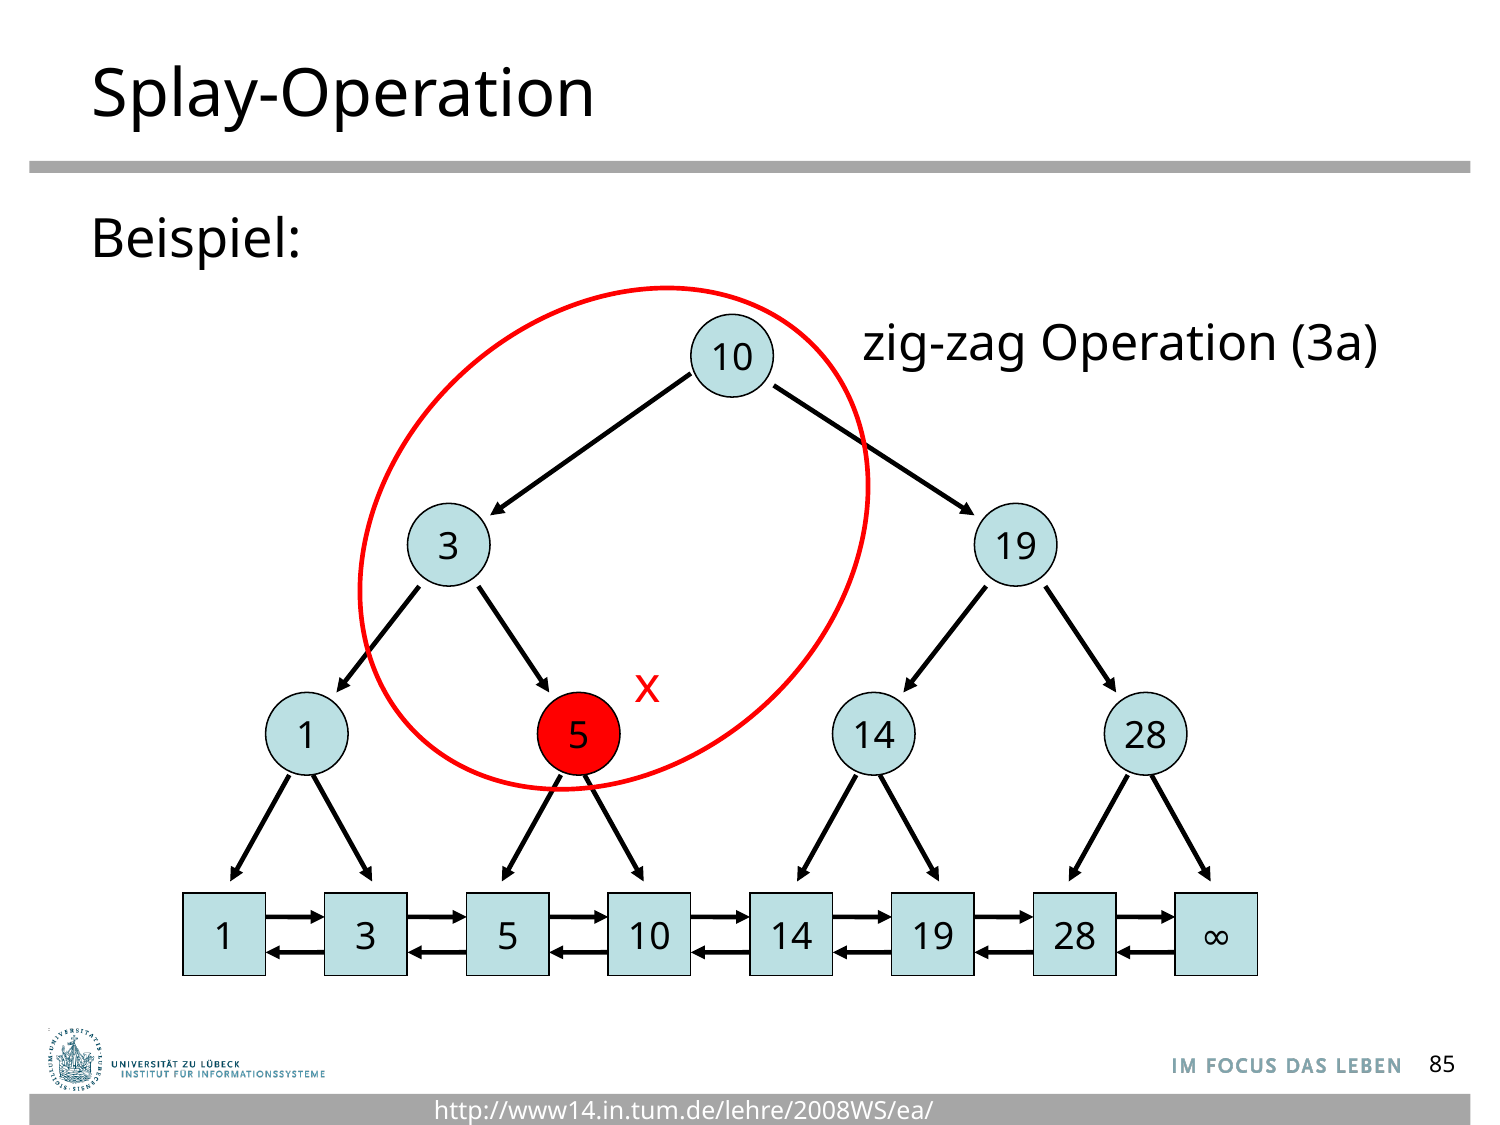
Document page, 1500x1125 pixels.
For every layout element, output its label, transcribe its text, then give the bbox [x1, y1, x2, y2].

title Splay-Operation [76, 42, 1427, 126]
list Beispiel: [75, 196, 1425, 1012]
text_box [336, 651, 368, 693]
text_box [501, 790, 553, 882]
text_box [1151, 774, 1211, 882]
text_box 14 [749, 893, 833, 976]
text_box [1068, 774, 1128, 882]
text_box 5 [466, 893, 550, 976]
text_box http://www14.in.tum.de/lehre/2008WS/ea/index.html.de [419, 1087, 1046, 1125]
text_box 28 [1033, 893, 1117, 976]
text_box 14 [832, 692, 916, 776]
text_box 19 [974, 503, 1057, 587]
text_box [407, 910, 467, 924]
text_box 10 [608, 893, 691, 976]
text_box zig-zag Operation (3a) [847, 302, 1393, 378]
text_box [359, 287, 869, 790]
text_box 3 [324, 893, 408, 976]
text_box [265, 946, 325, 959]
text_box [832, 946, 892, 959]
text_box [549, 946, 609, 959]
text_box 1 [183, 893, 266, 976]
text_box [1045, 586, 1117, 693]
text_box [230, 774, 290, 882]
text_box 28 [1104, 692, 1187, 776]
text_box [407, 946, 467, 959]
text_box [549, 910, 609, 924]
text_box [797, 774, 857, 882]
text_box [1116, 946, 1176, 959]
text_box [879, 774, 940, 882]
text_box [974, 946, 1034, 959]
text_box [690, 946, 751, 959]
text_box [974, 910, 1034, 924]
text_box [903, 586, 987, 693]
text_box [312, 774, 373, 882]
text_box 1 [265, 692, 349, 776]
text_box [865, 444, 975, 516]
picture [1173, 1058, 1305, 1073]
text_box [832, 910, 892, 924]
text_box 19 [891, 893, 975, 976]
text_box ∞ [1175, 893, 1258, 976]
slide_number 85 [1305, 1050, 1471, 1083]
text_box [265, 910, 325, 924]
text_box [1116, 910, 1176, 924]
text_box [591, 788, 644, 882]
text_box [690, 910, 751, 924]
